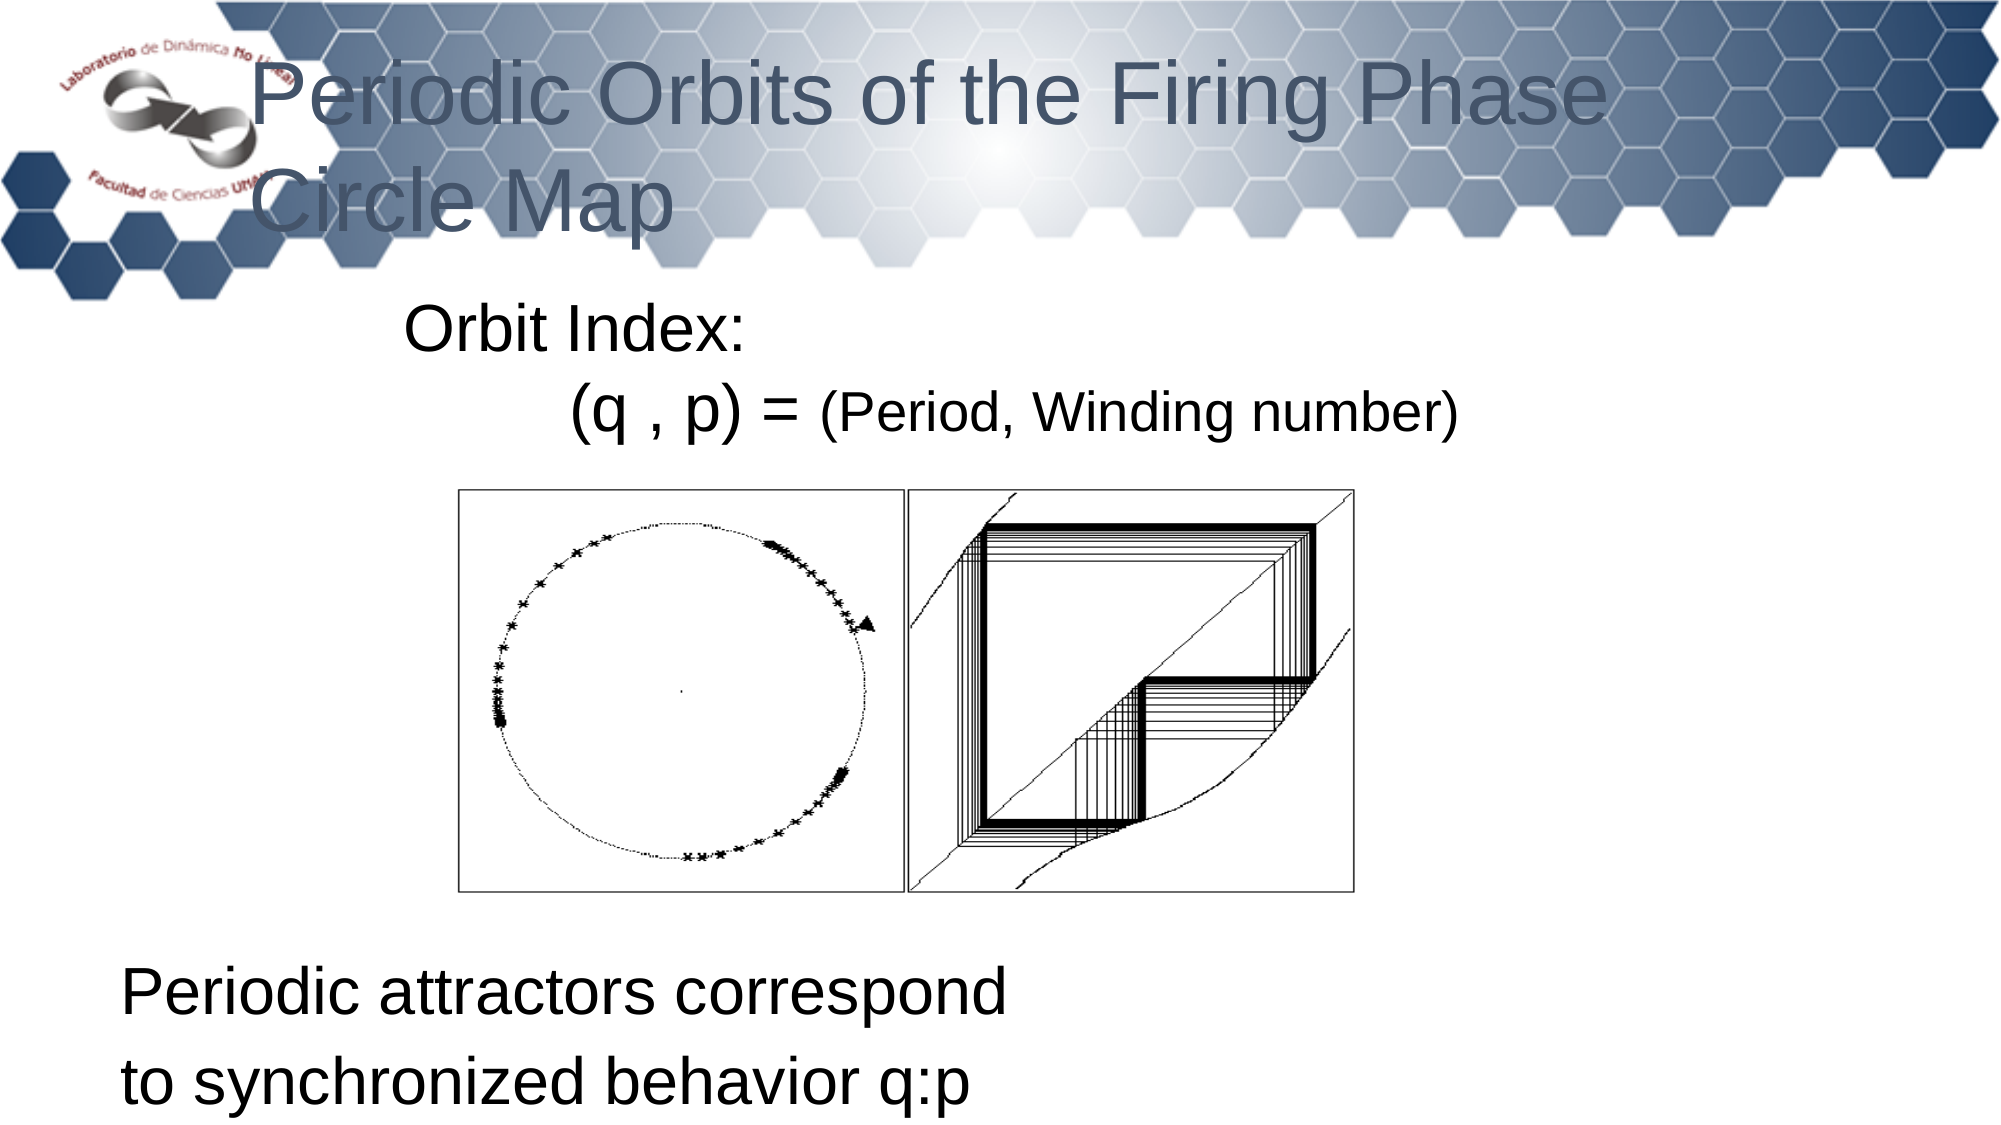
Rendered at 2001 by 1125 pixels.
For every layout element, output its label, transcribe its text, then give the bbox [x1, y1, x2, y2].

text_box Periodic attractors correspond to synchronized behavior q:p [99, 937, 1049, 1083]
text_box Periodic Orbits of the Firing Phase Circle Map [228, 24, 1646, 200]
picture [0, 0, 2001, 1125]
text_box Orbit Index: (q , p) = (Period, Winding number) [383, 274, 1567, 410]
